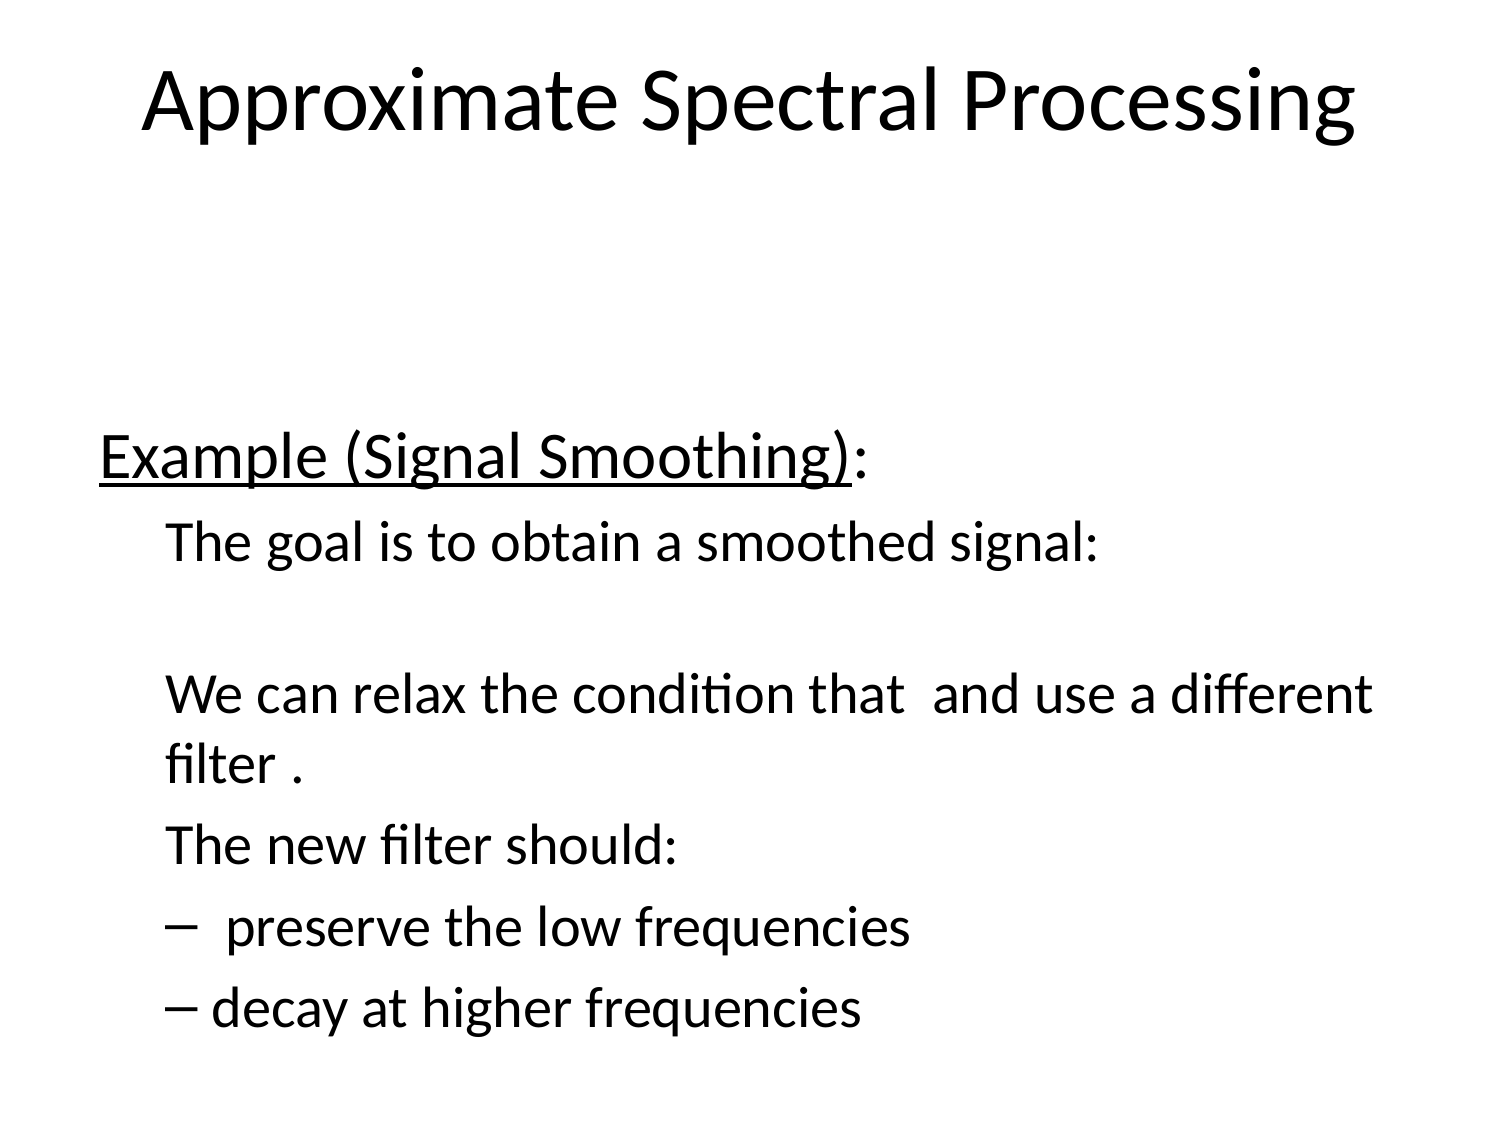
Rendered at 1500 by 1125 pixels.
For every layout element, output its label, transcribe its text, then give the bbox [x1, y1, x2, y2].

title Approximate Spectral Processing [75, 0, 1425, 188]
